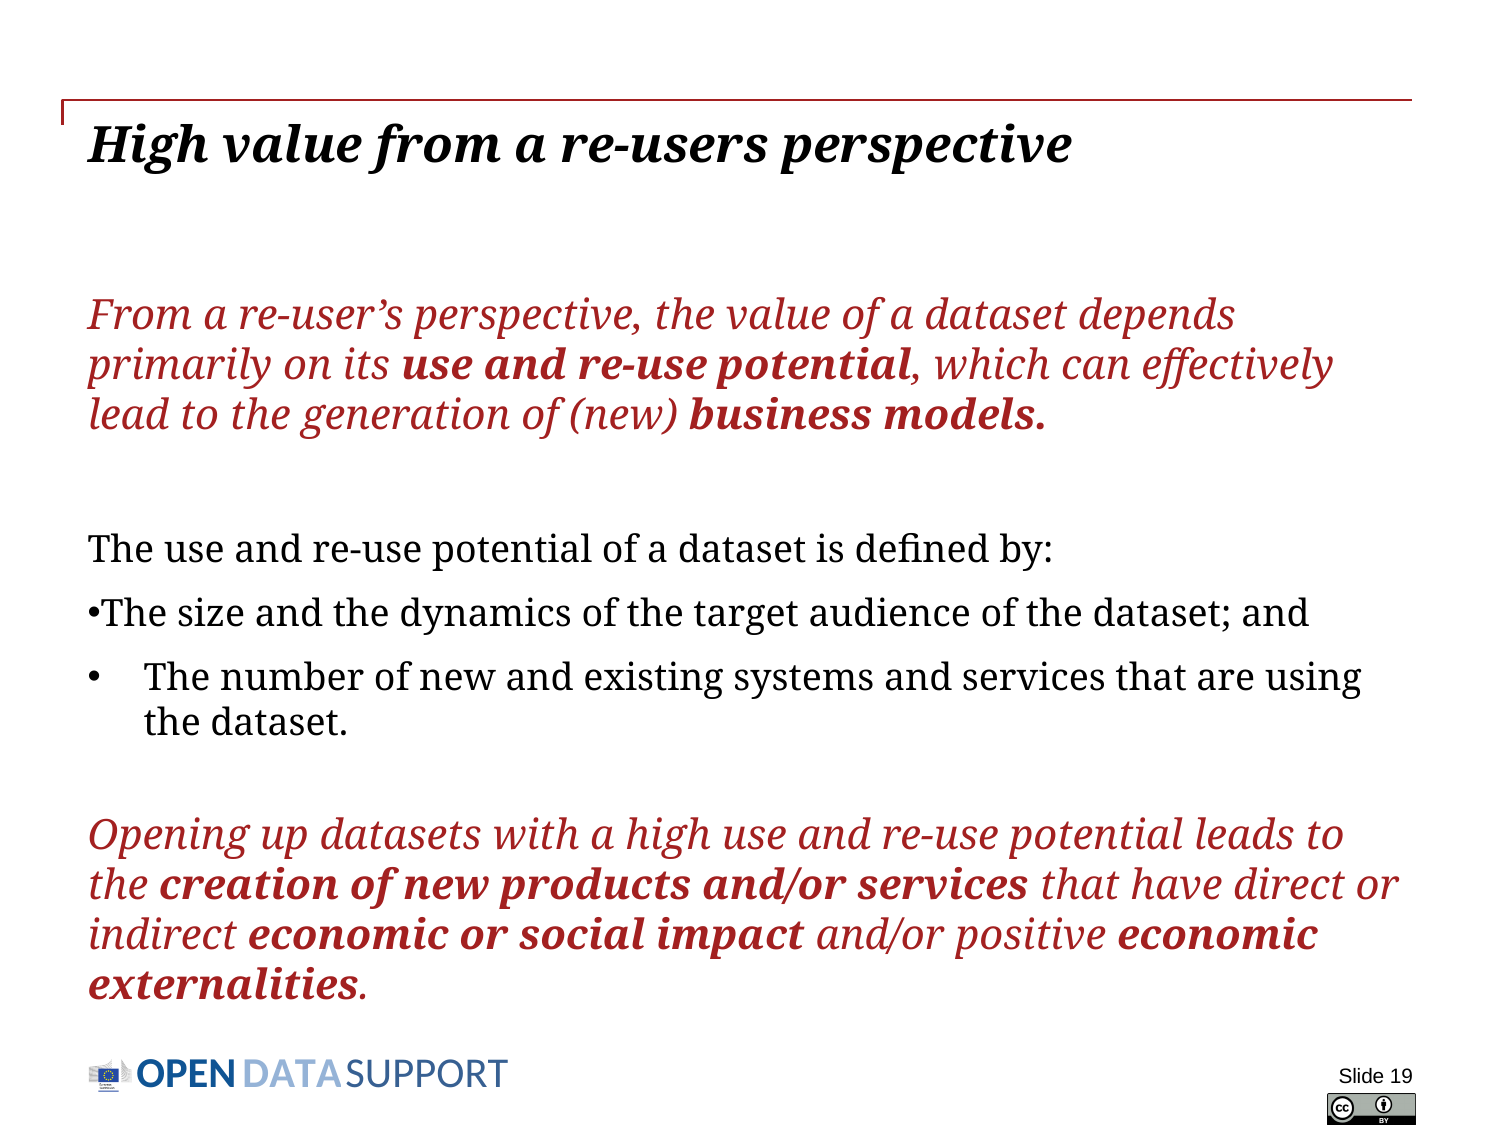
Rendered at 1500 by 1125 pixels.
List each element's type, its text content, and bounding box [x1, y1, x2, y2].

slide_number Slide 19 [1162, 1062, 1413, 1088]
title High value from a re-users perspective [88, 112, 1413, 263]
list From a re-user’s perspective, the value of a dataset depends primarily on its use and re-use potential, which can effectively lead to the generation of (new) business models. The use and re-use potential of a dataset is defined by: The size and the dynamics of the target audience of the dataset; and The number of new and existing systems and services that are using the dataset. Opening up datasets with a high use and re-use potential leads to the creation of new products and/or services that have direct or indirect economic or social impact and/or positive economic externalities. [87, 287, 1413, 1013]
picture [1327, 1093, 1416, 1125]
